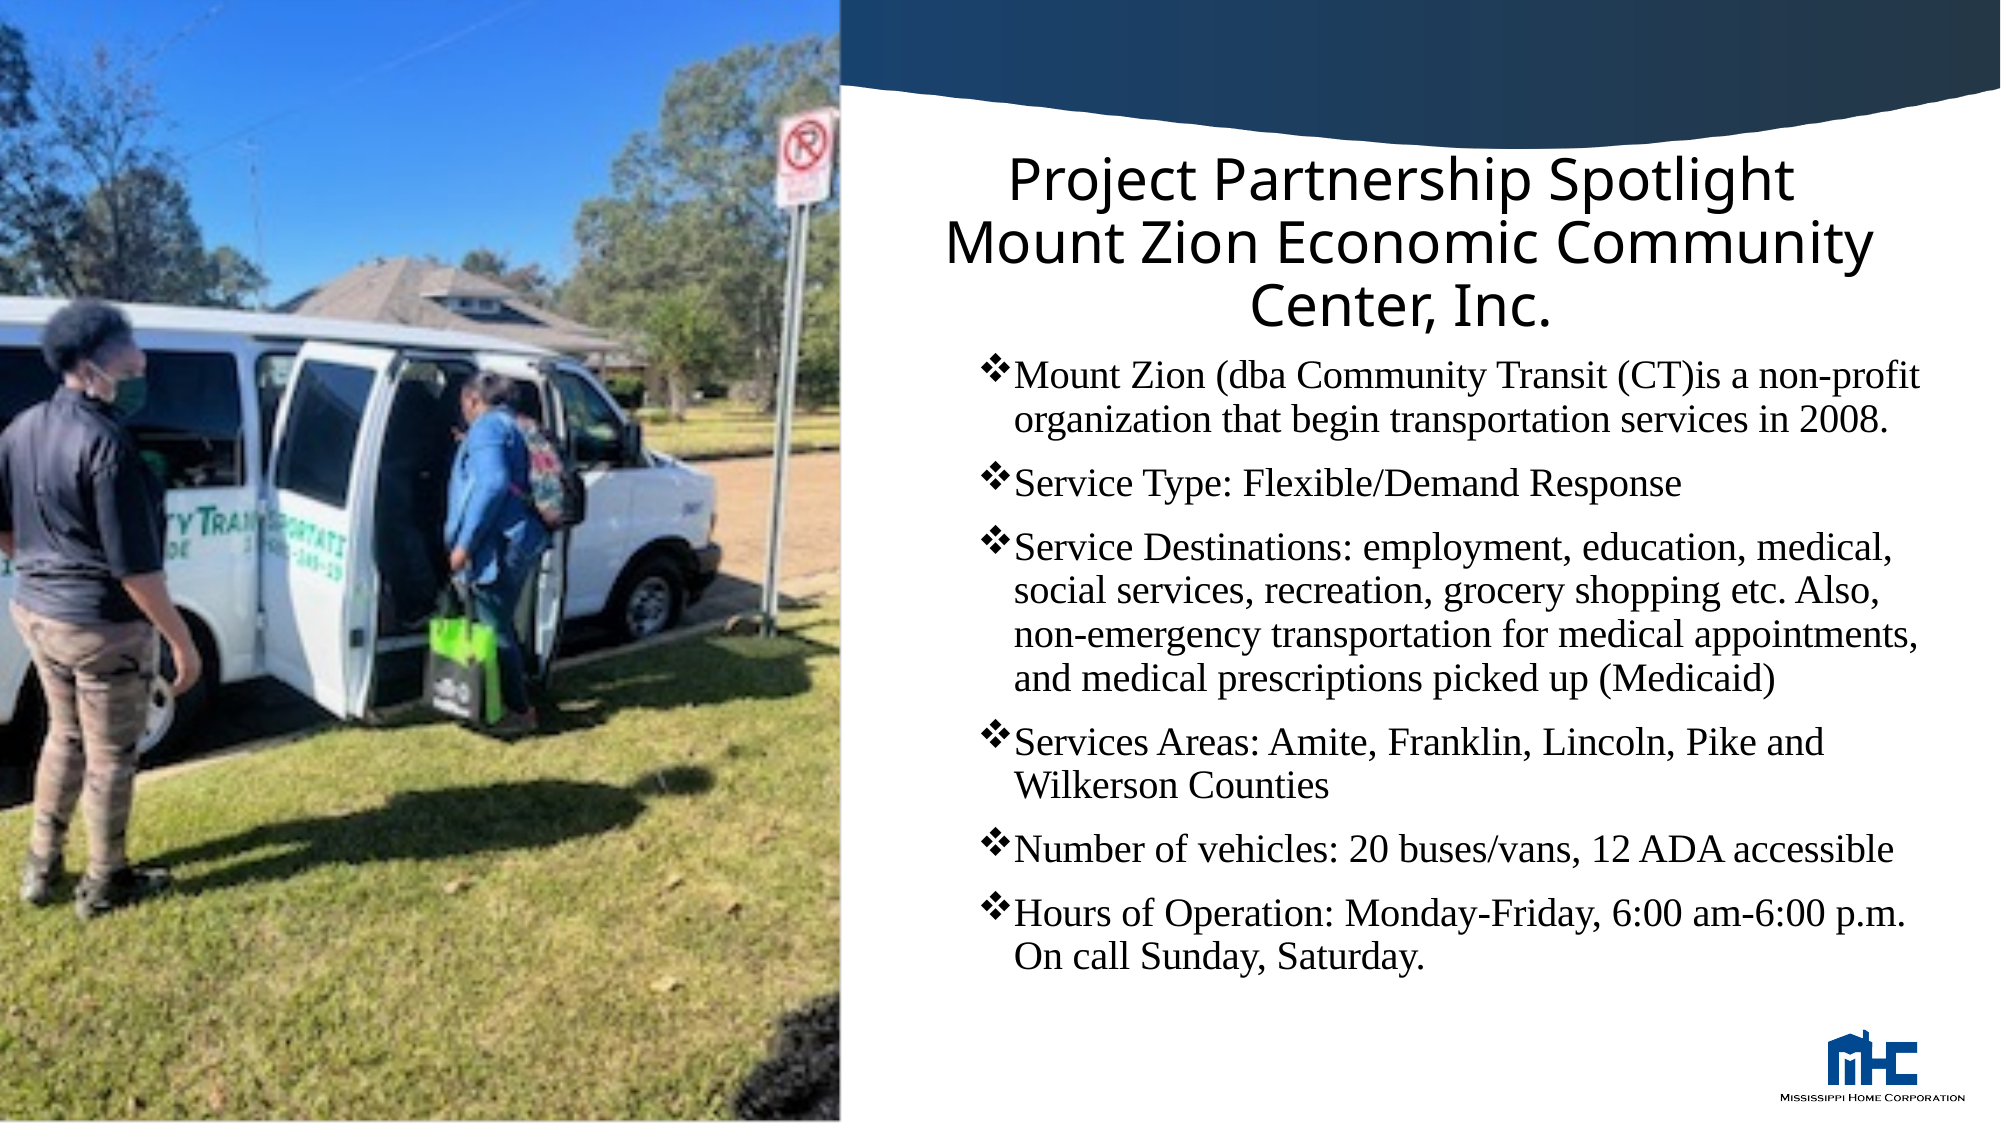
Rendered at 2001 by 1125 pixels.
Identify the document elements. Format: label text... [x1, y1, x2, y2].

list Mount Zion (dba Community Transit (CT)is a non-profit organization that begin transportation services in 2008. Service Type: Flexible/Demand Response Service Destinations: employment, education, medical, social services, recreation, grocery shopping etc. Also, non-emergency transportation for medical appointments, and medical prescriptions picked up (Medicaid) Services Areas: Amite, Franklin, Lincoln, Pike and Wilkerson Counties Number of vehicles: 20 buses/vans, 12 ADA accessible Hours of Operation: Monday-Friday, 6:00 am-6:00 p.m. On call Sunday, Saturday. [962, 346, 1952, 1061]
title Project Partnership Spotlight Mount Zion Economic Community Center, Inc. [866, 142, 1952, 373]
picture [0, 0, 2001, 1125]
picture [1778, 1027, 1967, 1103]
